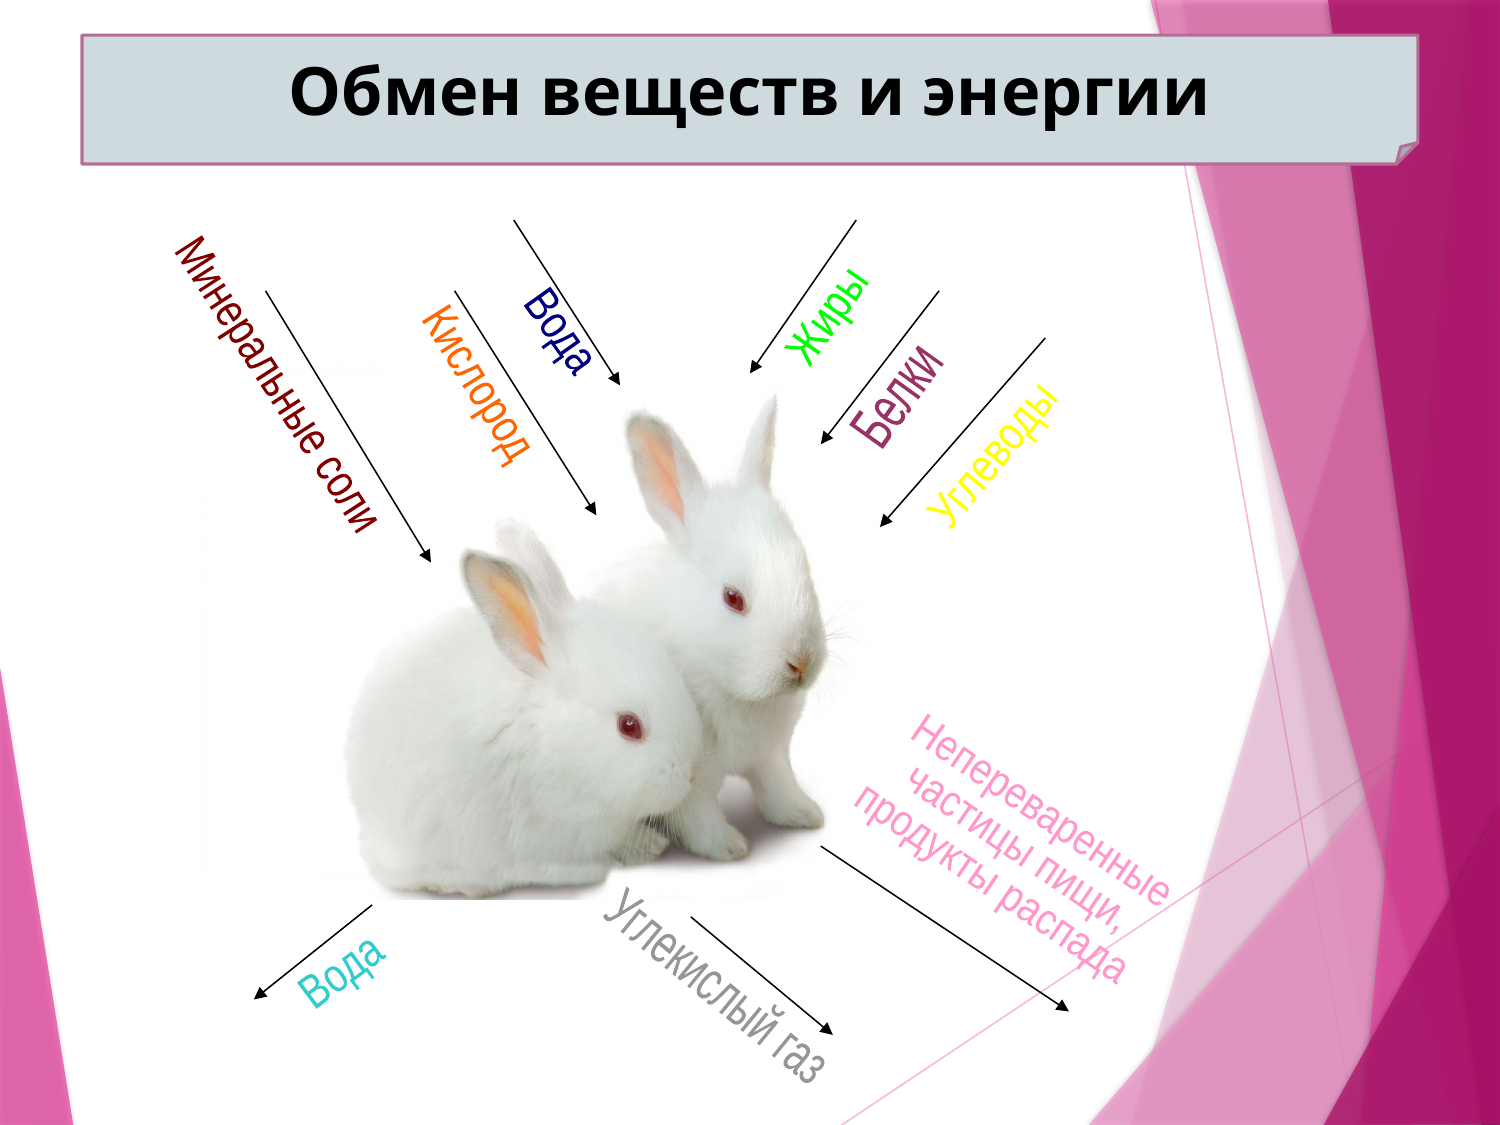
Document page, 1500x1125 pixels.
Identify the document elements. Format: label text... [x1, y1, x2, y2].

text_box [253, 909, 368, 1000]
text_box Обмен веществ и энергии [80, 33, 1420, 166]
picture [194, 361, 893, 901]
text_box [690, 916, 833, 1035]
text_box [897, 896, 1069, 1012]
